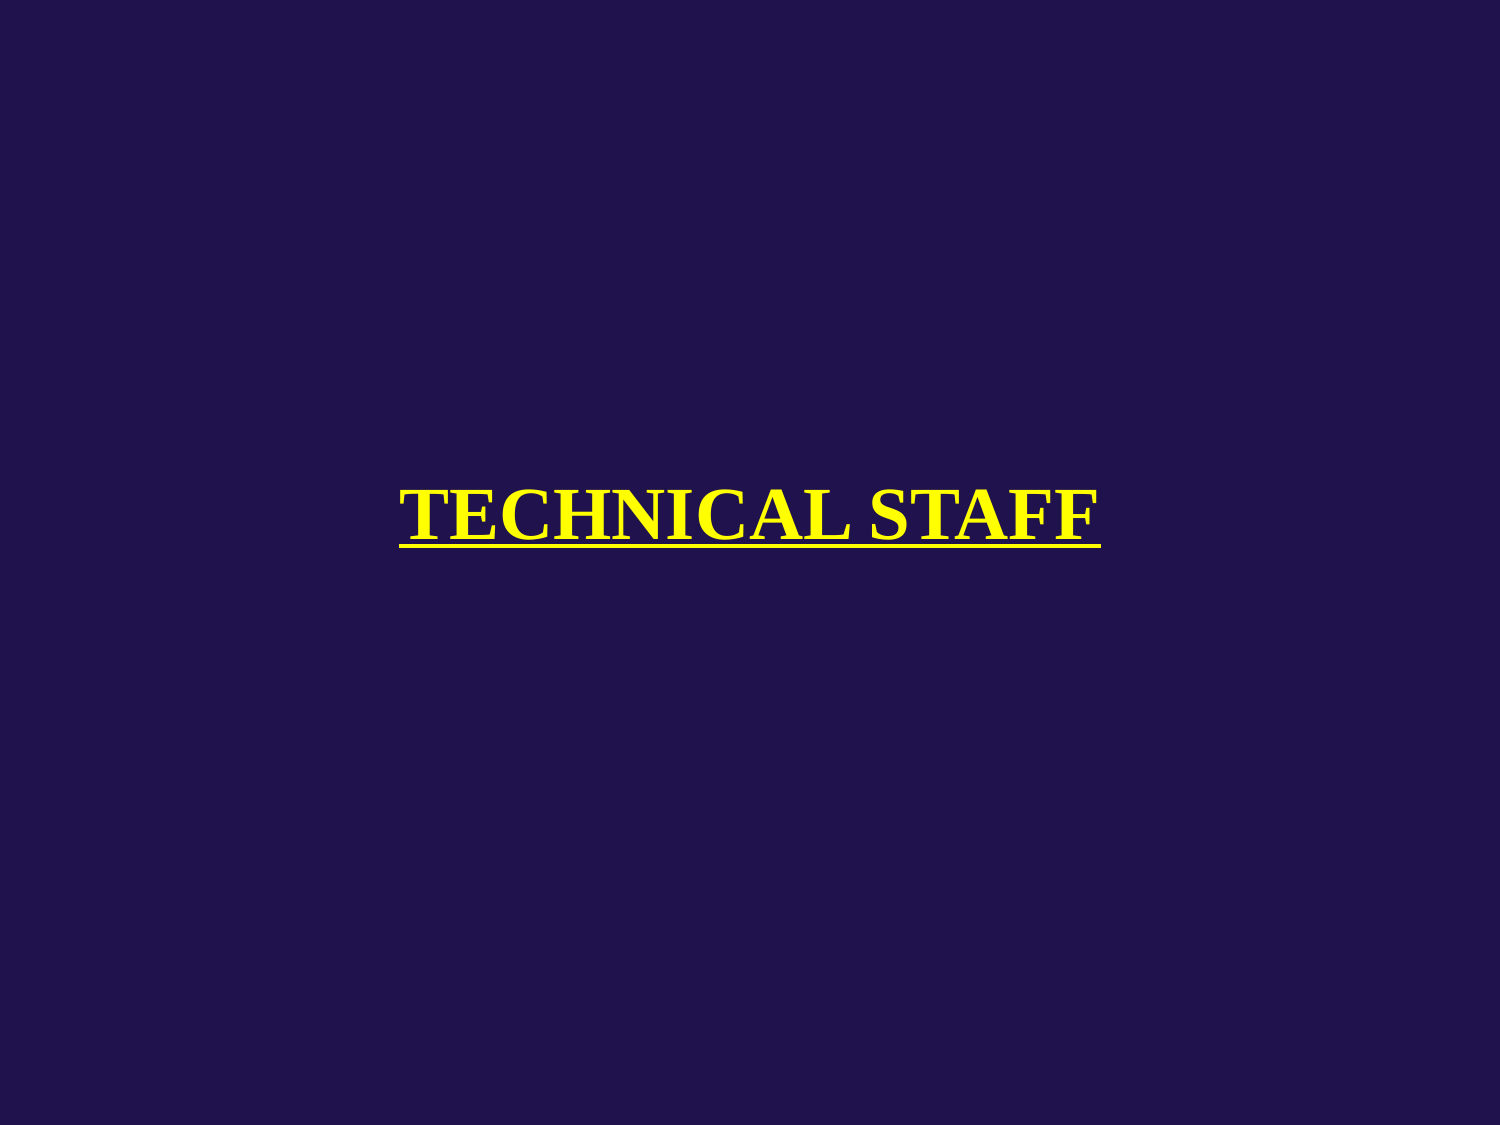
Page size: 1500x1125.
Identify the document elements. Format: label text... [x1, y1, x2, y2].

text_box TECHNICAL STAFF [187, 184, 1313, 563]
